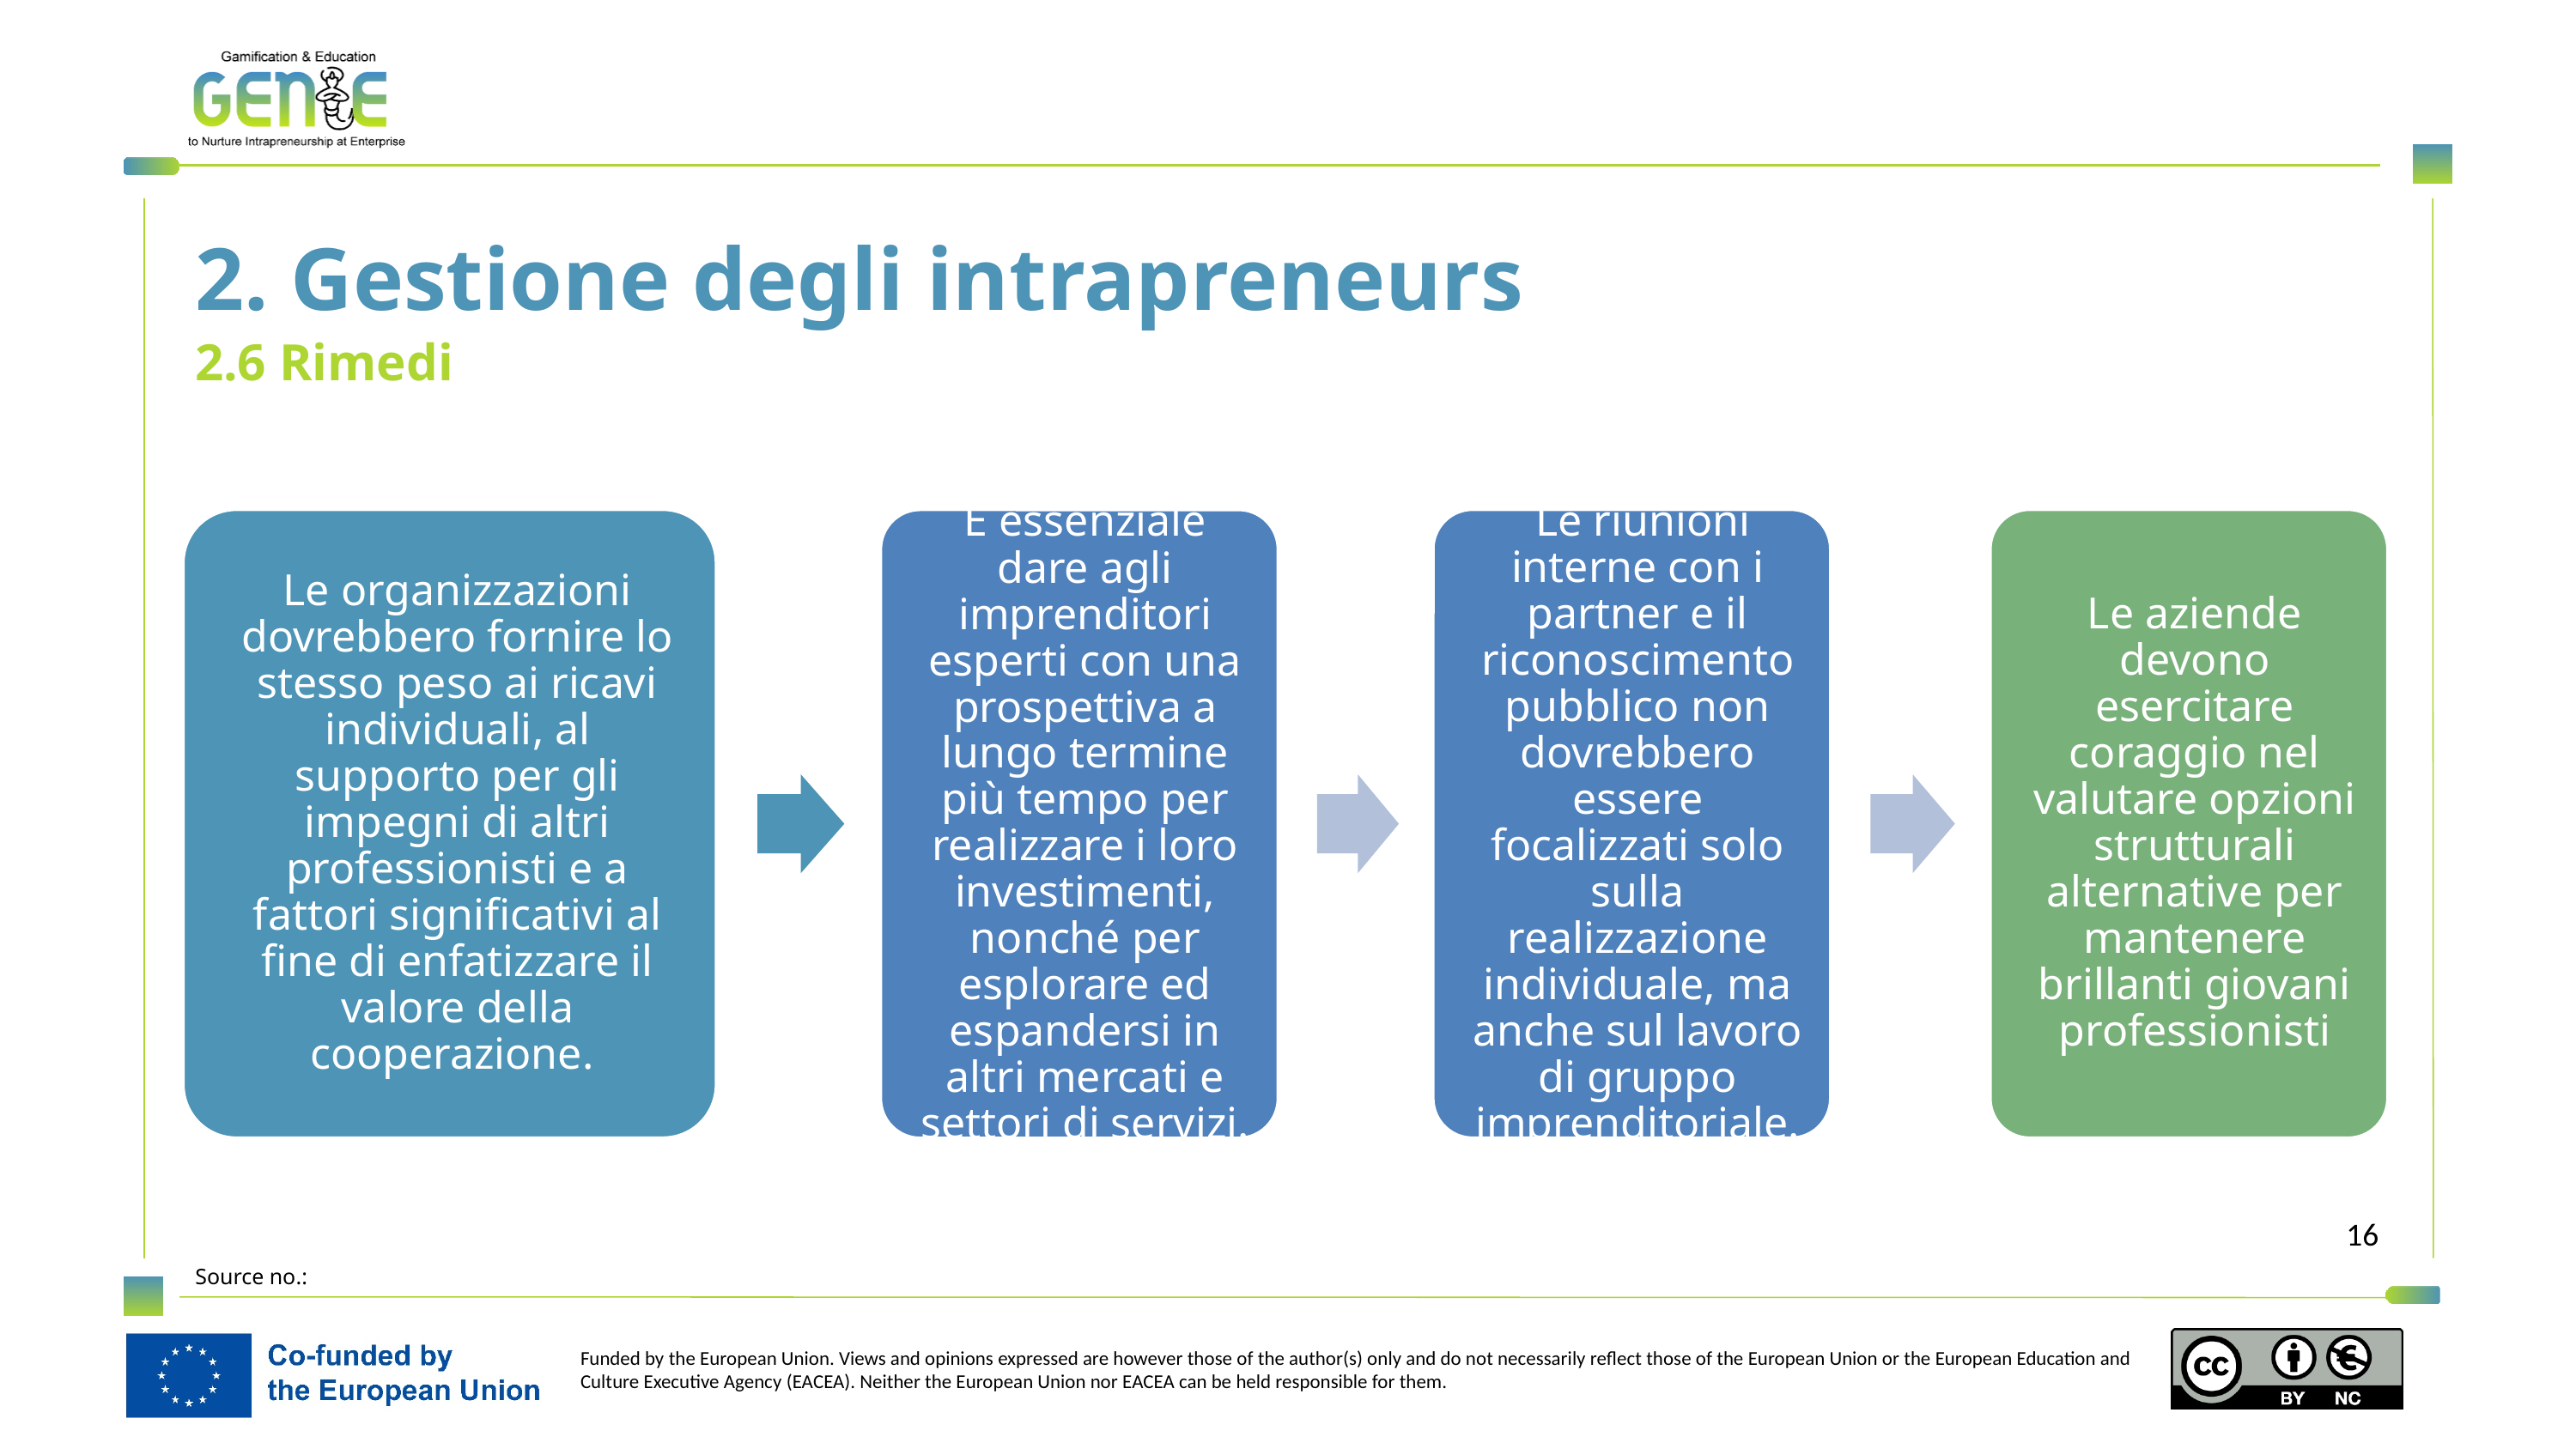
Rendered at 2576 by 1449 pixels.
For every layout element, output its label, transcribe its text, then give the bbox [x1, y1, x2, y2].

picture [2171, 1328, 2403, 1410]
text_box 2.6 Rimedi [182, 336, 1169, 416]
picture [2385, 1286, 2440, 1304]
text_box Source no.: [182, 1257, 419, 1296]
picture [124, 1276, 163, 1316]
picture [111, 1328, 562, 1423]
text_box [182, 476, 2389, 1172]
picture [124, 157, 179, 175]
picture [182, 45, 408, 151]
text_box 2. Gestione degli intrapreneurs [182, 217, 1788, 336]
picture [2413, 144, 2452, 184]
